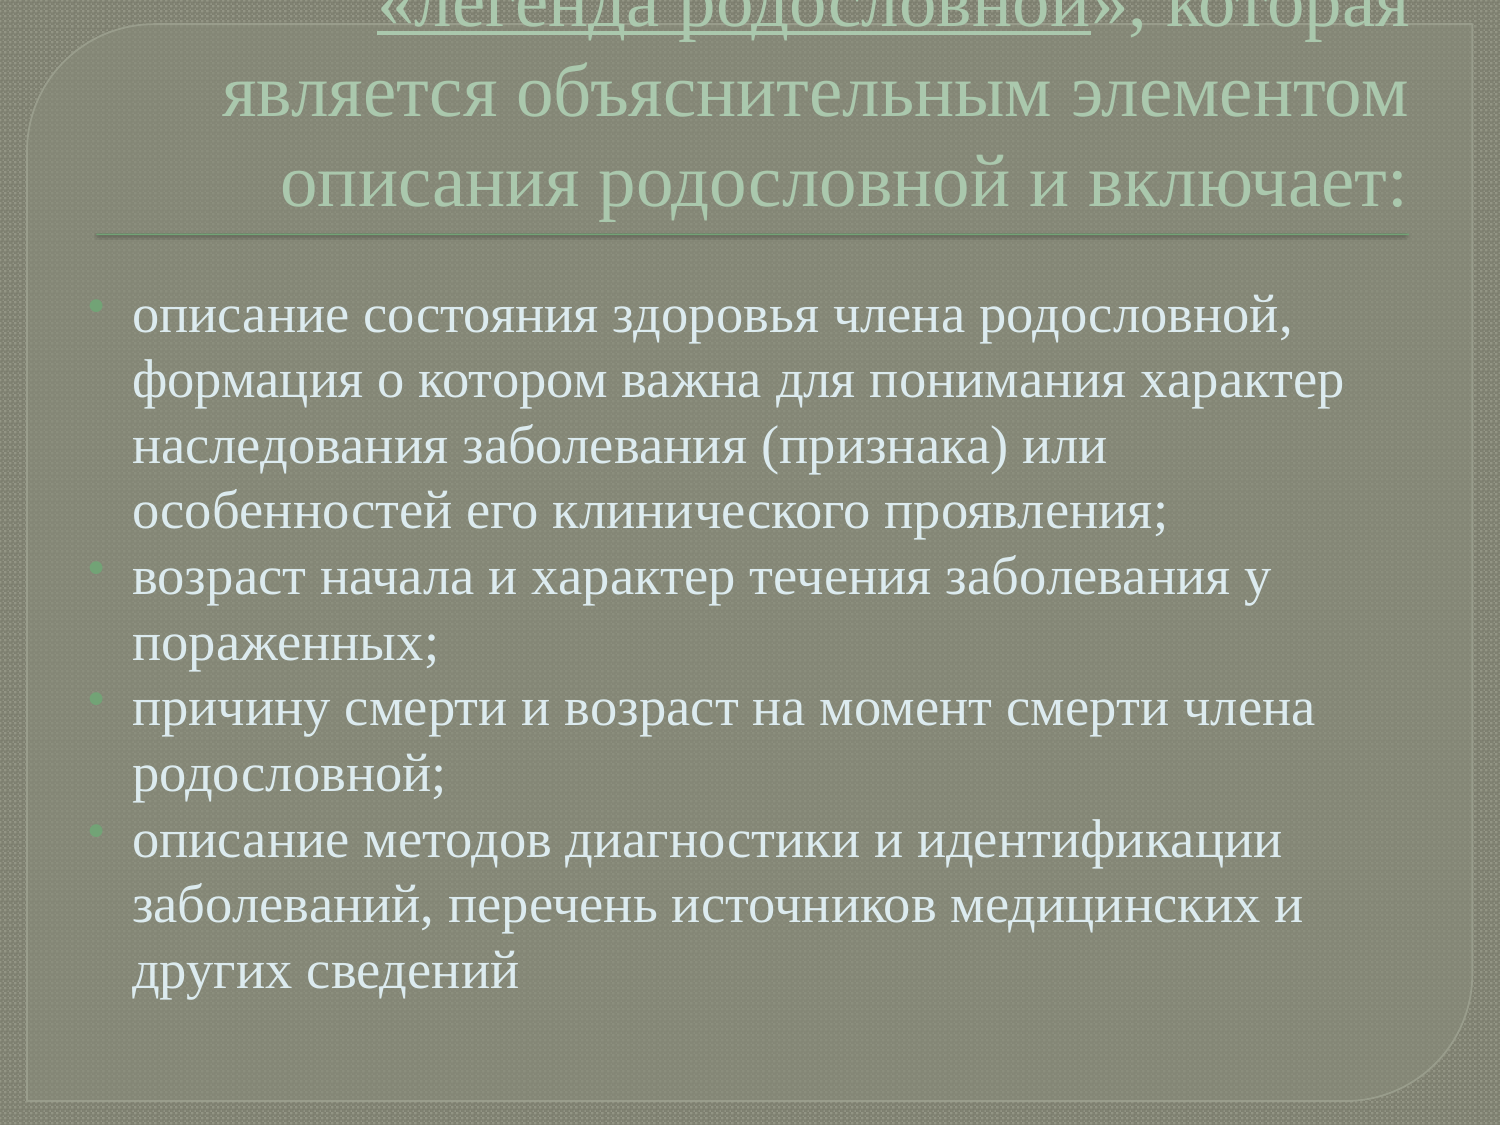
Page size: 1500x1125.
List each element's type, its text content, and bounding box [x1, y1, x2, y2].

list описание состояния здоровья члена родословной, формация о котором важна для понимания характер наследования заболевания (признака) или особенностей его клинического проявления; возраст начала и характер течения заболевания у пораженных; причину смерти и возраст на момент смерти члена родословной; описание методов диагностики и идентификации заболеваний, перечень источников медицинских и других сведений [75, 270, 1425, 1013]
title «легенда родословной», которая является объяснительным элементом описания родословной и включает: [75, 41, 1425, 230]
